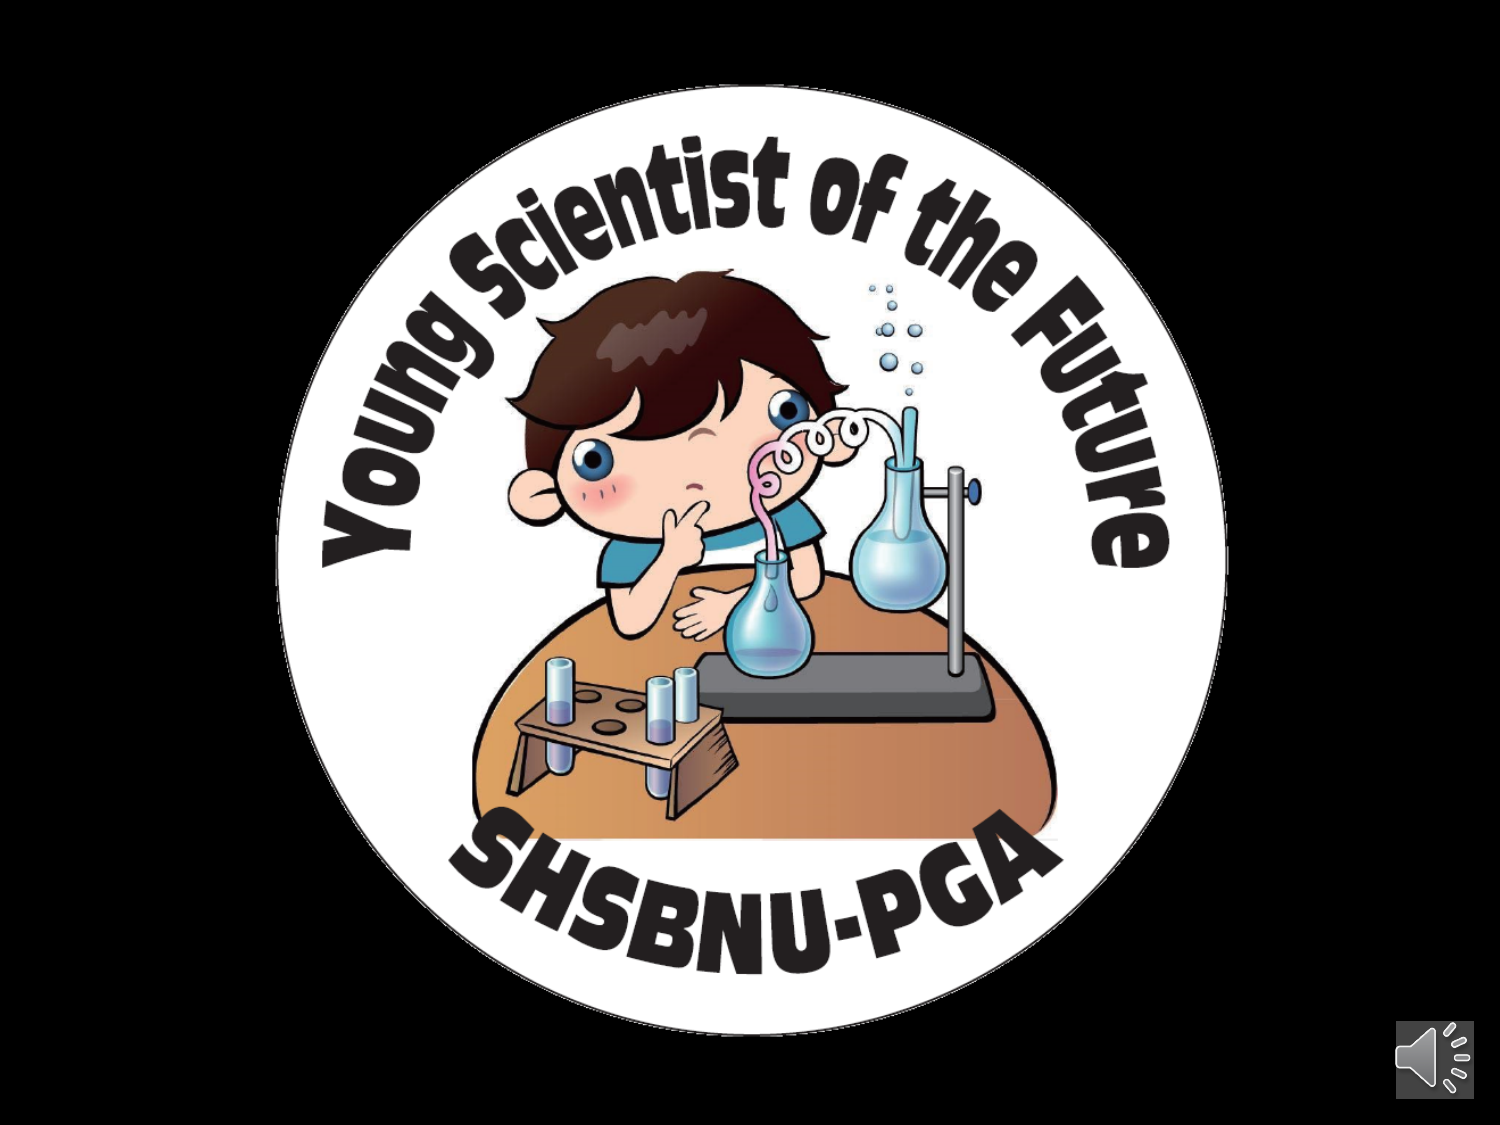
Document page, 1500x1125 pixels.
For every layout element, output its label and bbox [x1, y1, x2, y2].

picture [1394, 1019, 1476, 1101]
picture [262, 64, 1242, 1049]
